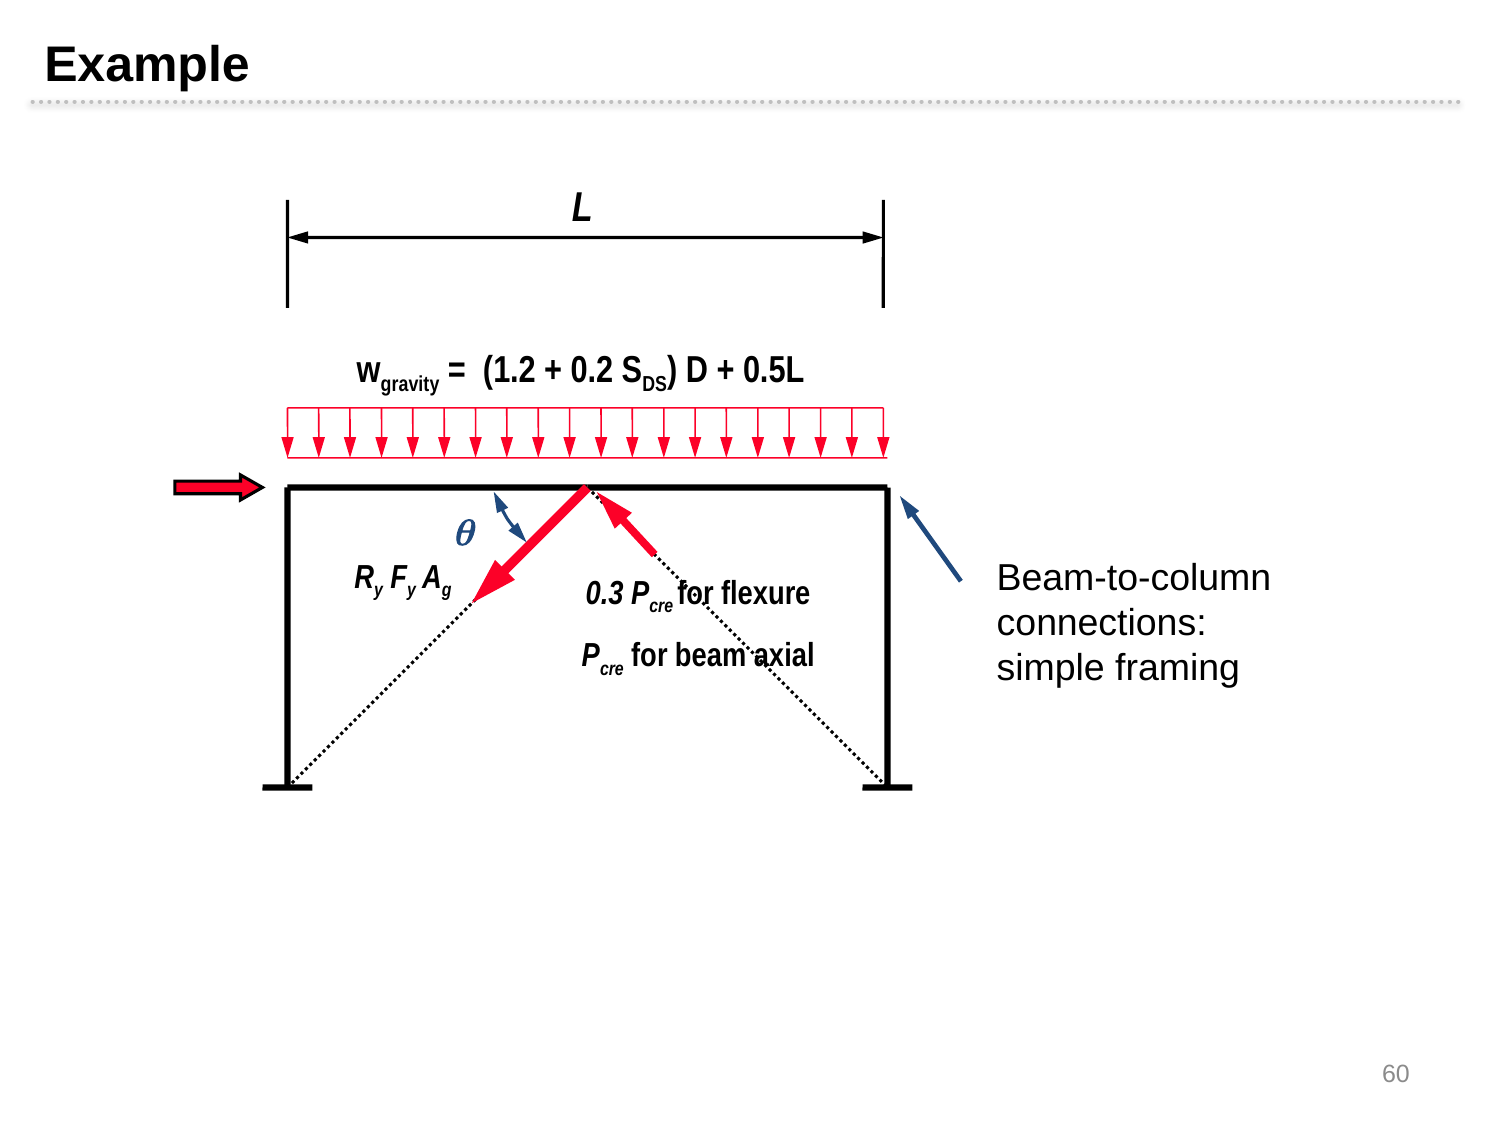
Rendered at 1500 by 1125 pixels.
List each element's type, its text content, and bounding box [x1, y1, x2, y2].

text_box 0.3 Pcre for flexure Pcre for beam axial [556, 563, 841, 687]
text_box  [393, 499, 532, 560]
slide_number 60 [1074, 1042, 1425, 1103]
text_box [287, 231, 539, 244]
text_box [596, 492, 655, 555]
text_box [287, 407, 888, 459]
text_box Ry Fy Ag [334, 547, 472, 608]
text_box Beam-to-column connections: simple framing [981, 545, 1301, 695]
text_box [174, 474, 263, 500]
text_box [472, 560, 516, 603]
list Example [29, 23, 1377, 91]
text_box wgravity = (1.2 + 0.2 SDS) D + 0.5L [324, 337, 836, 404]
text_box [899, 496, 961, 582]
text_box L [539, 172, 625, 238]
text_box [493, 467, 604, 537]
text_box [625, 231, 884, 244]
